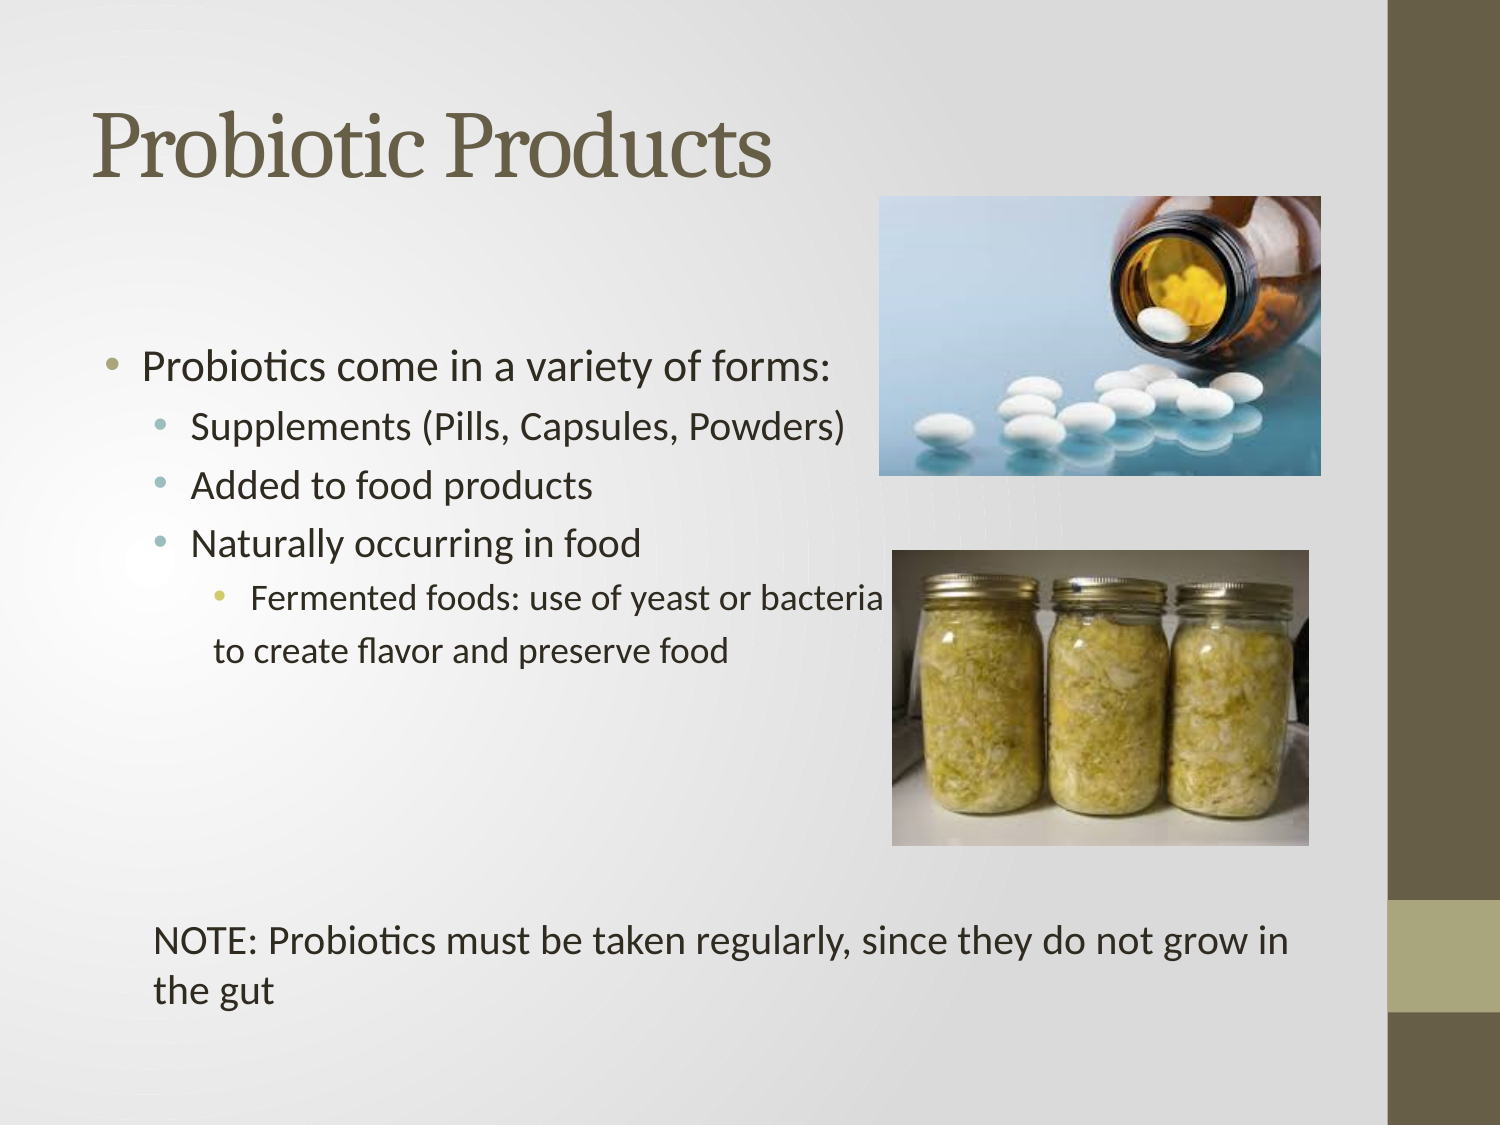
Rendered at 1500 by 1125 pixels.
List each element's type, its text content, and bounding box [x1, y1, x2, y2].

picture [879, 195, 1322, 477]
title Probiotic Products [75, 45, 1325, 233]
picture [891, 550, 1309, 847]
list Probiotics come in a variety of forms: Supplements (Pills, Capsules, Powders) Added to food products Naturally occurring in food Fermented foods: use of yeast or bacteria to create flavor and preserve food NOTE: Probiotics must be taken regularly, since they do not grow in the gut [70, 328, 1321, 1116]
